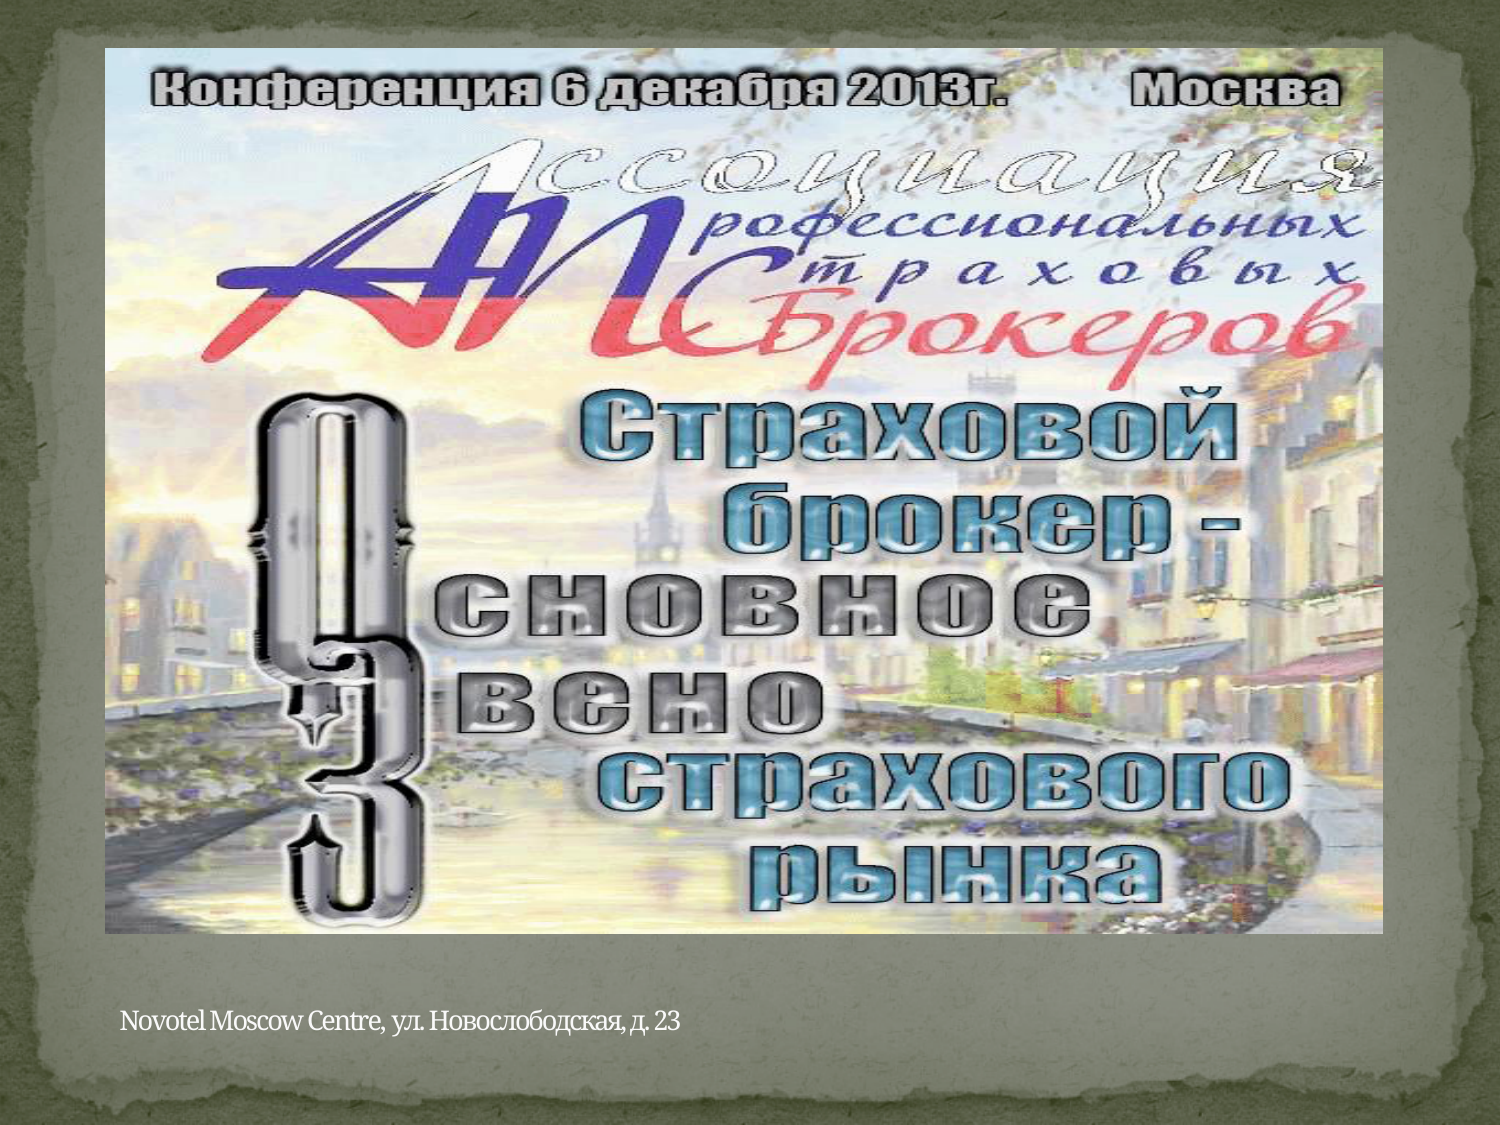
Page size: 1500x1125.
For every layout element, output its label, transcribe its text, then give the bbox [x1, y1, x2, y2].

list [107, 50, 1382, 932]
title Novotel Moscow Centre, ул. Новослободская, д. 23 [93, 878, 1444, 1079]
